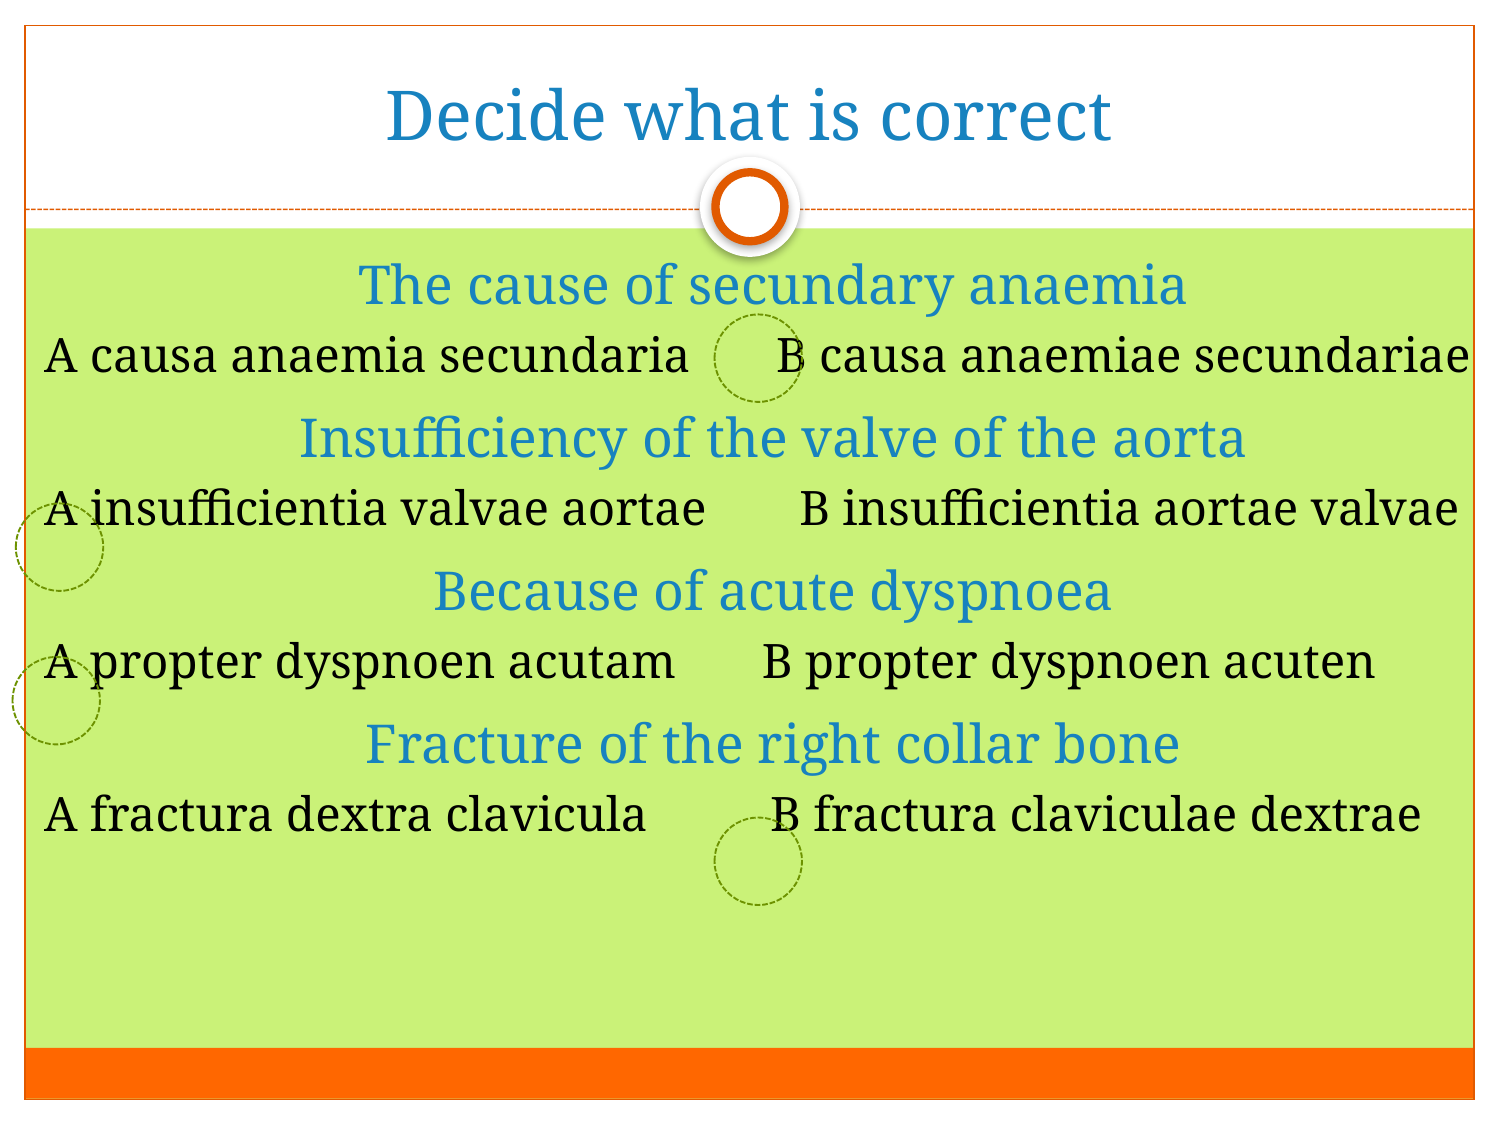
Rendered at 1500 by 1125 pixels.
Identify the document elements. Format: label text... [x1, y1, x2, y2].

text_box [14, 502, 105, 592]
text_box [11, 655, 101, 746]
text_box [713, 816, 803, 906]
text_box [713, 313, 803, 403]
title Decide what is correct [49, 37, 1450, 162]
list The cause of secundary anaemia A causa anaemia secundaria B causa anaemiae secundariae Insufficiency of the valve of the aorta A insufficientia valvae aortae B insufficientia aortae valvae Because of acute dyspnoea A propter dyspnoen acutam B propter dyspnoen acuten Fracture of the right collar bone A fractura dextra clavicula B fractura claviculae dextrae [29, 243, 1500, 934]
